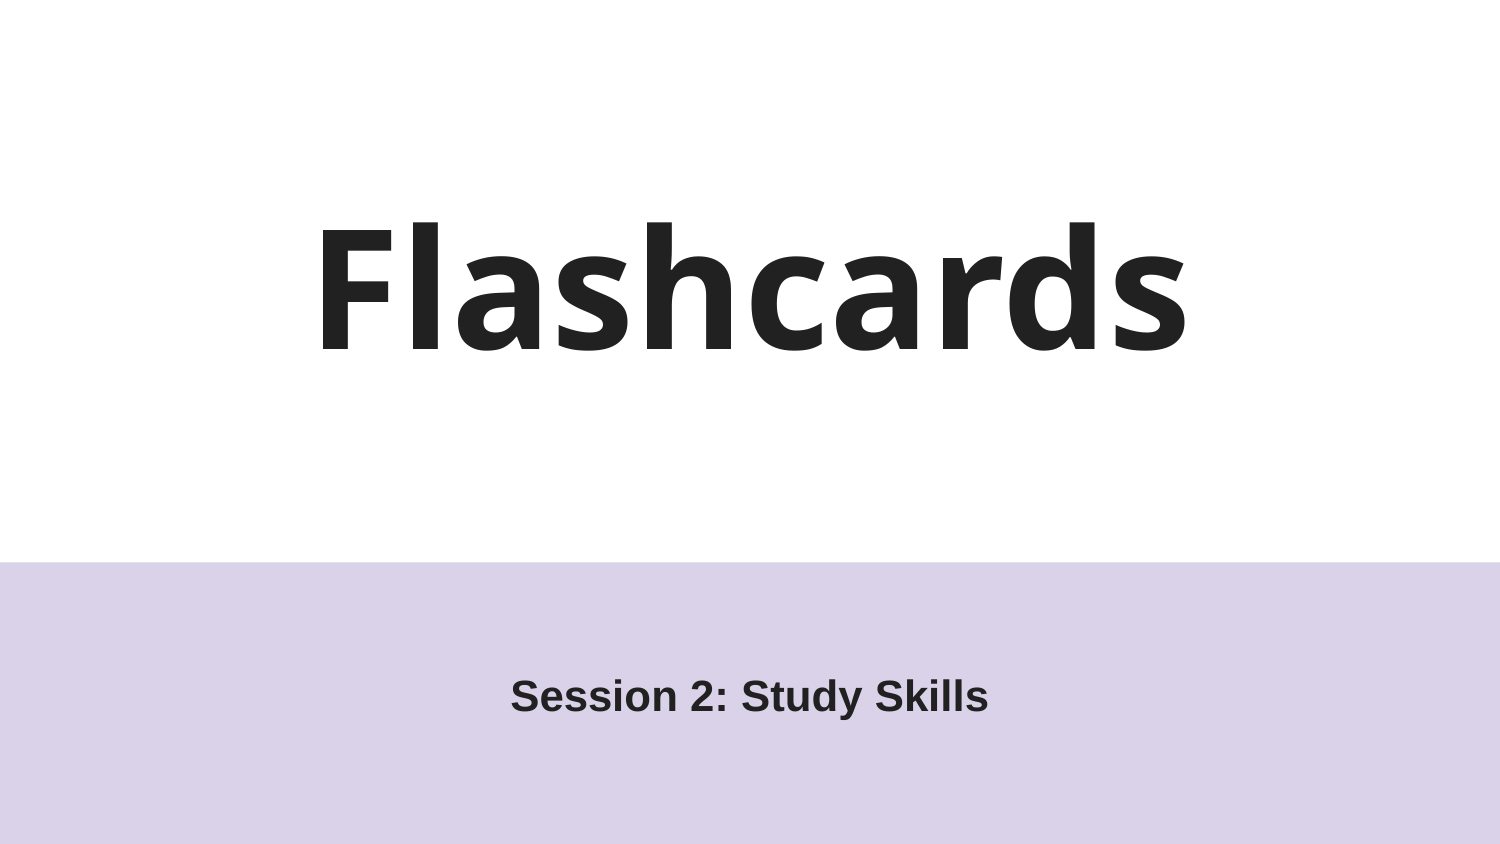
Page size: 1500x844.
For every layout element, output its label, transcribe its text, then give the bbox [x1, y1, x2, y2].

subtitle Session 2: Study Skills [51, 638, 1449, 755]
title Flashcards [51, 64, 1449, 506]
